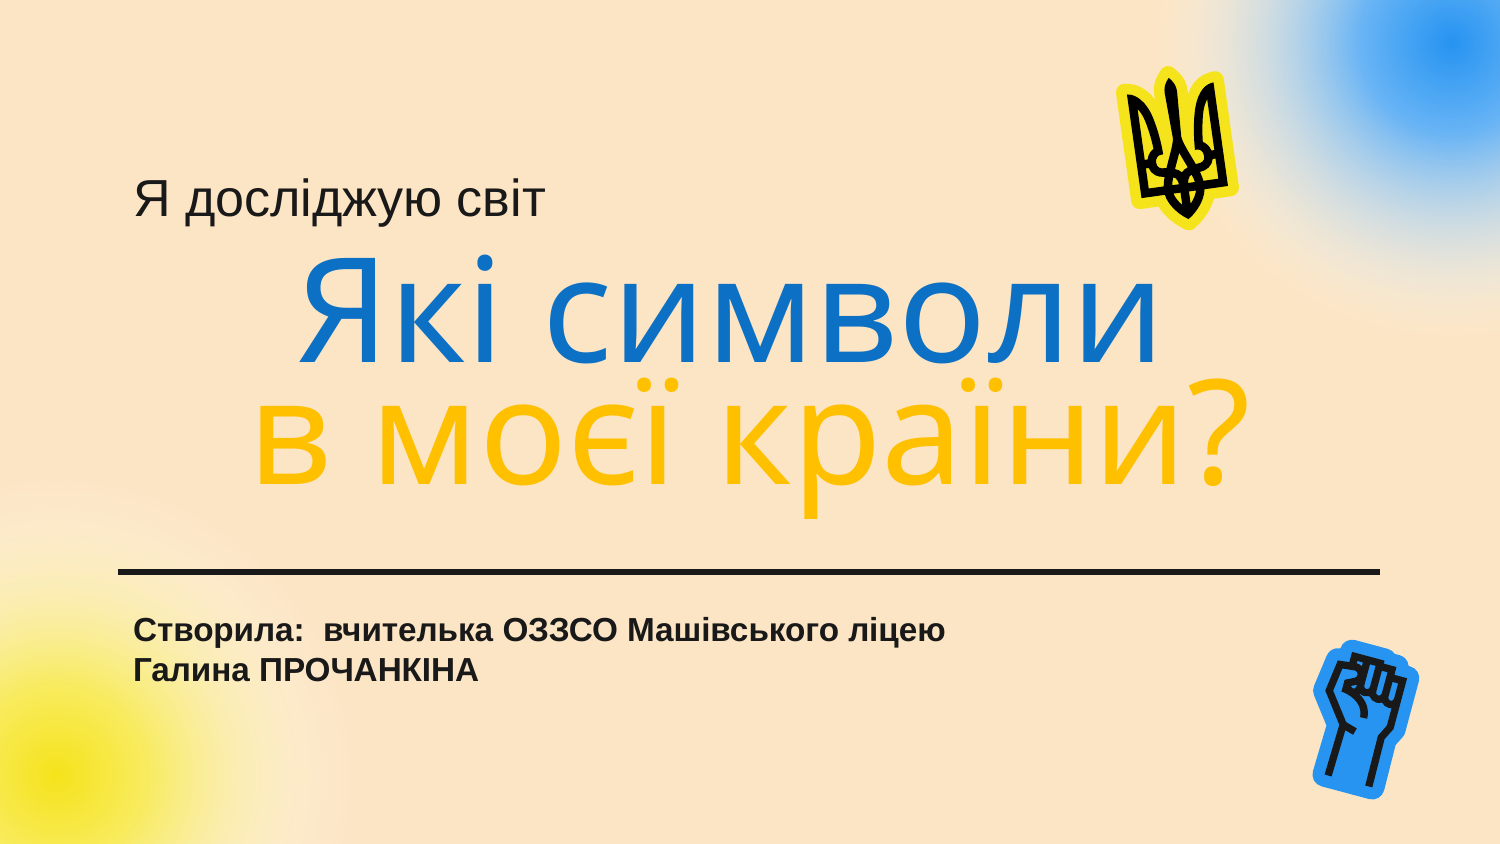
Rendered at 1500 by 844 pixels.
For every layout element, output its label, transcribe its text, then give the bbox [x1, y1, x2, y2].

subtitle Створила: вчителька ОЗЗСО Машівського ліцею Галина ПРОЧАНКІНА [118, 614, 1231, 682]
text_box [1113, 58, 1245, 239]
title Які символи в моєї країни? [118, 244, 1382, 530]
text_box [1306, 642, 1408, 794]
text_box Я досліджую світ [118, 156, 902, 244]
